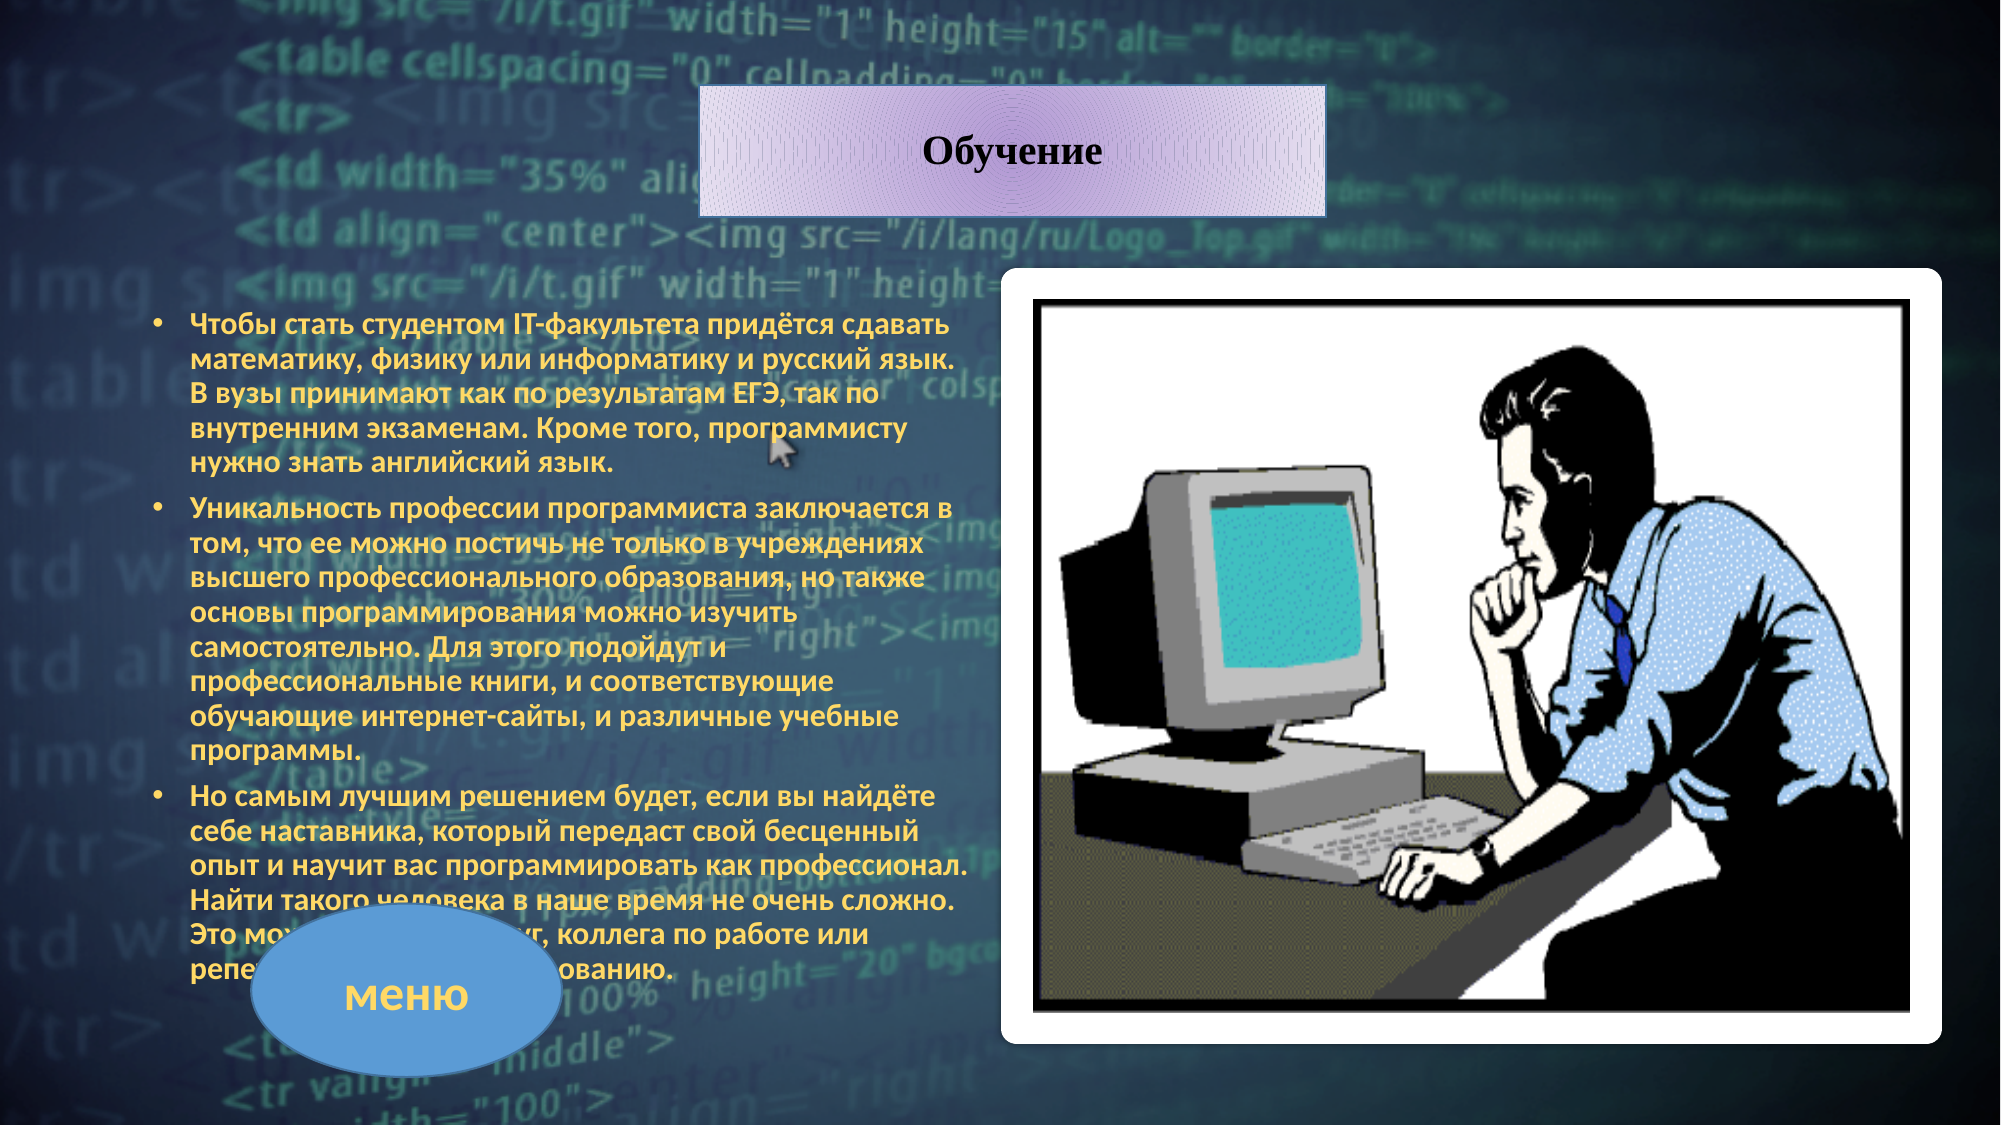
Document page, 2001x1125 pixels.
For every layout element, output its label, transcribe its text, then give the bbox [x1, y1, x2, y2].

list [1032, 299, 1911, 1014]
title Обучение [698, 84, 1327, 218]
text_box меню [250, 902, 564, 1079]
picture [0, 0, 2001, 1125]
list Чтобы стать студентом IT-факультета придётся сдавать математику, физику или информатику и русский язык. В вузы принимают как по результатам ЕГЭ, так по внутренним экзаменам. Кроме того, программисту нужно знать английский язык. Уникальность профессии программиста заключается в том, что ее можно постичь не только в учреждениях высшего профессионального образования, но также основы программирования можно изучить самостоятельно. Для этого подойдут и профессиональные книги, и соответствующие обучающие интернет-сайты, и различные учебные программы. Но самым лучшим решением будет, если вы найдёте себе наставника, который передаст свой бесценный опыт и научит вас программировать как профессионал. Найти такого человека в наше время не очень сложно. Это может быть ваш друг, коллега по работе или репетитор по программированию. [137, 299, 988, 1014]
